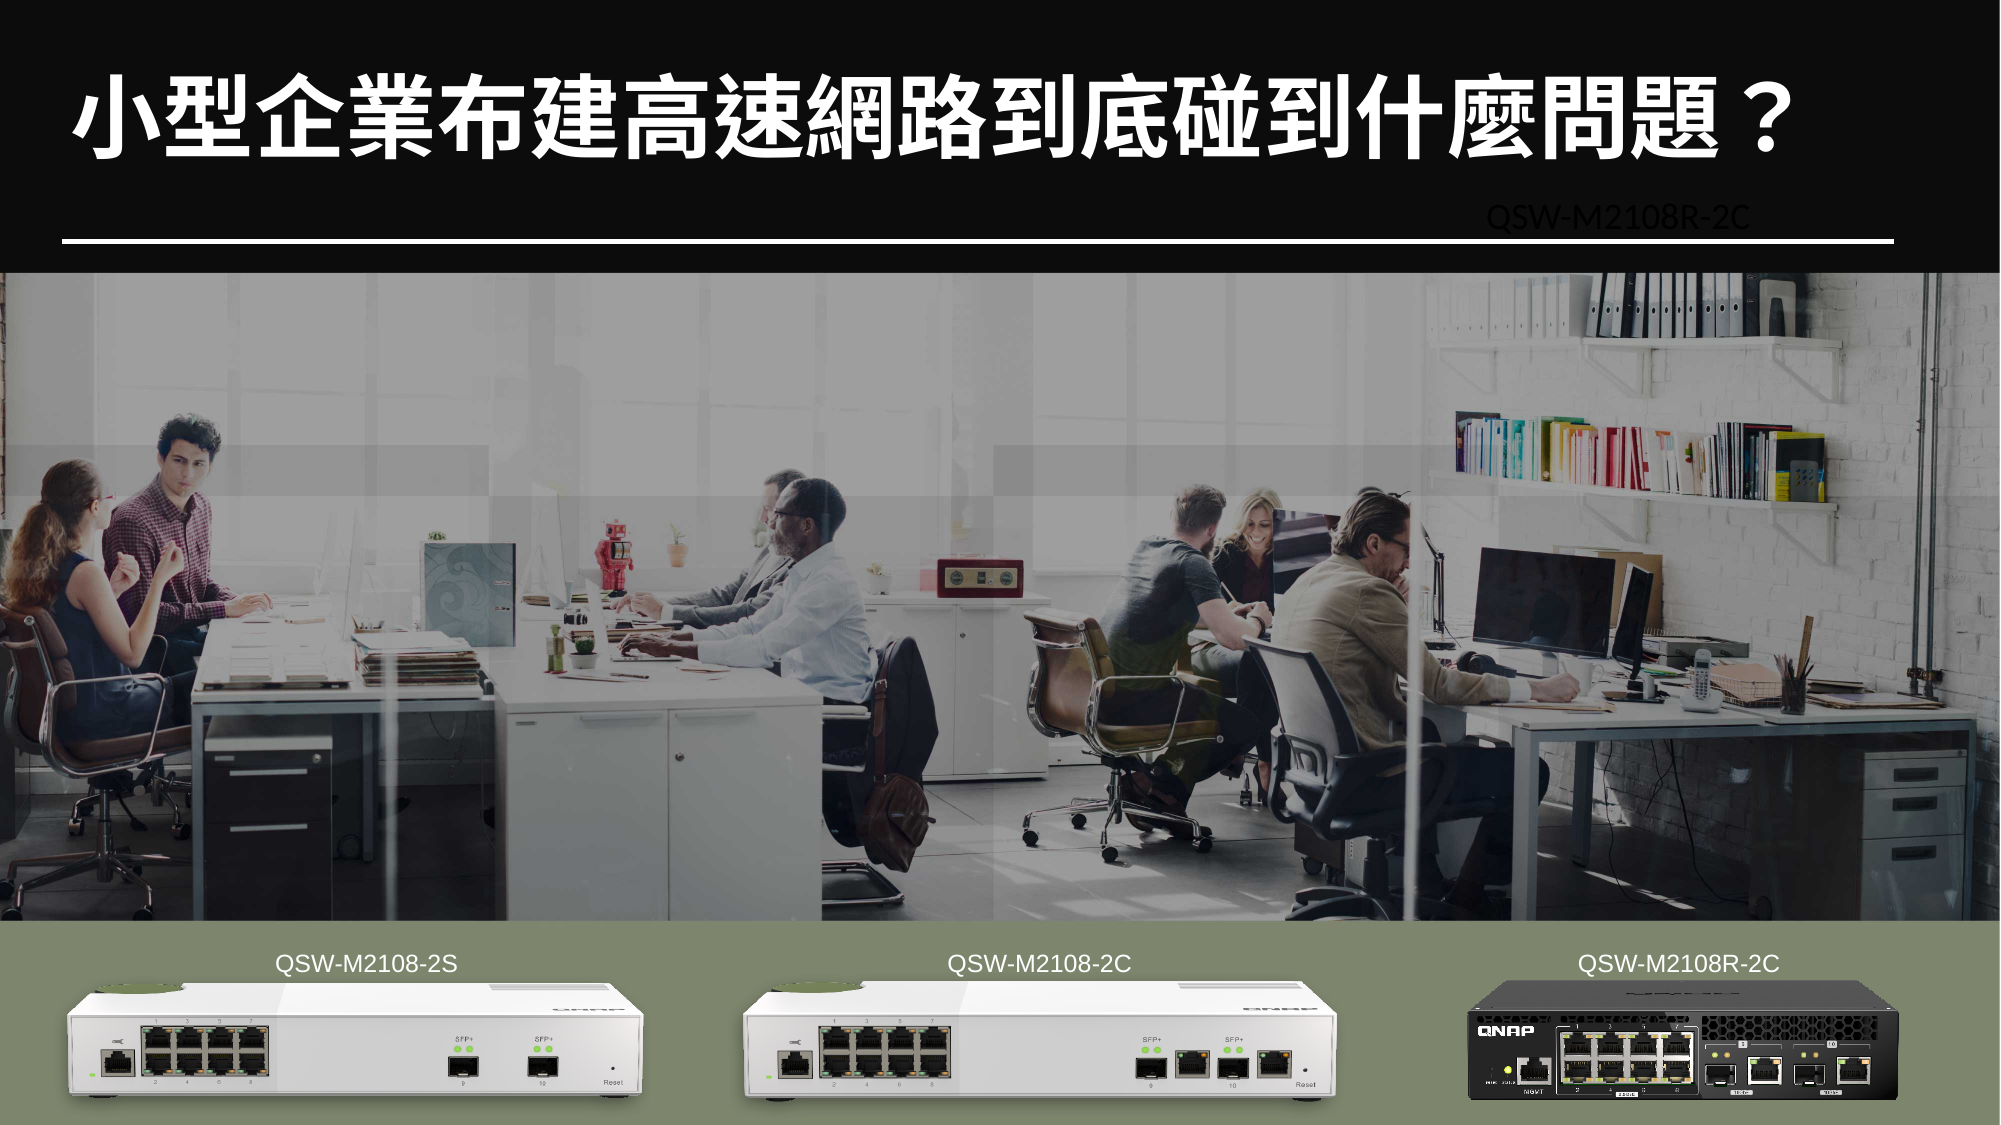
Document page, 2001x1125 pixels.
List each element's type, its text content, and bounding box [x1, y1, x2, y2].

title 小型企業布建高速網路到底碰到什麼問題？ [55, 83, 1945, 160]
text_box QSW-M2108R-2C [1471, 184, 1766, 245]
picture [0, 0, 2000, 1125]
